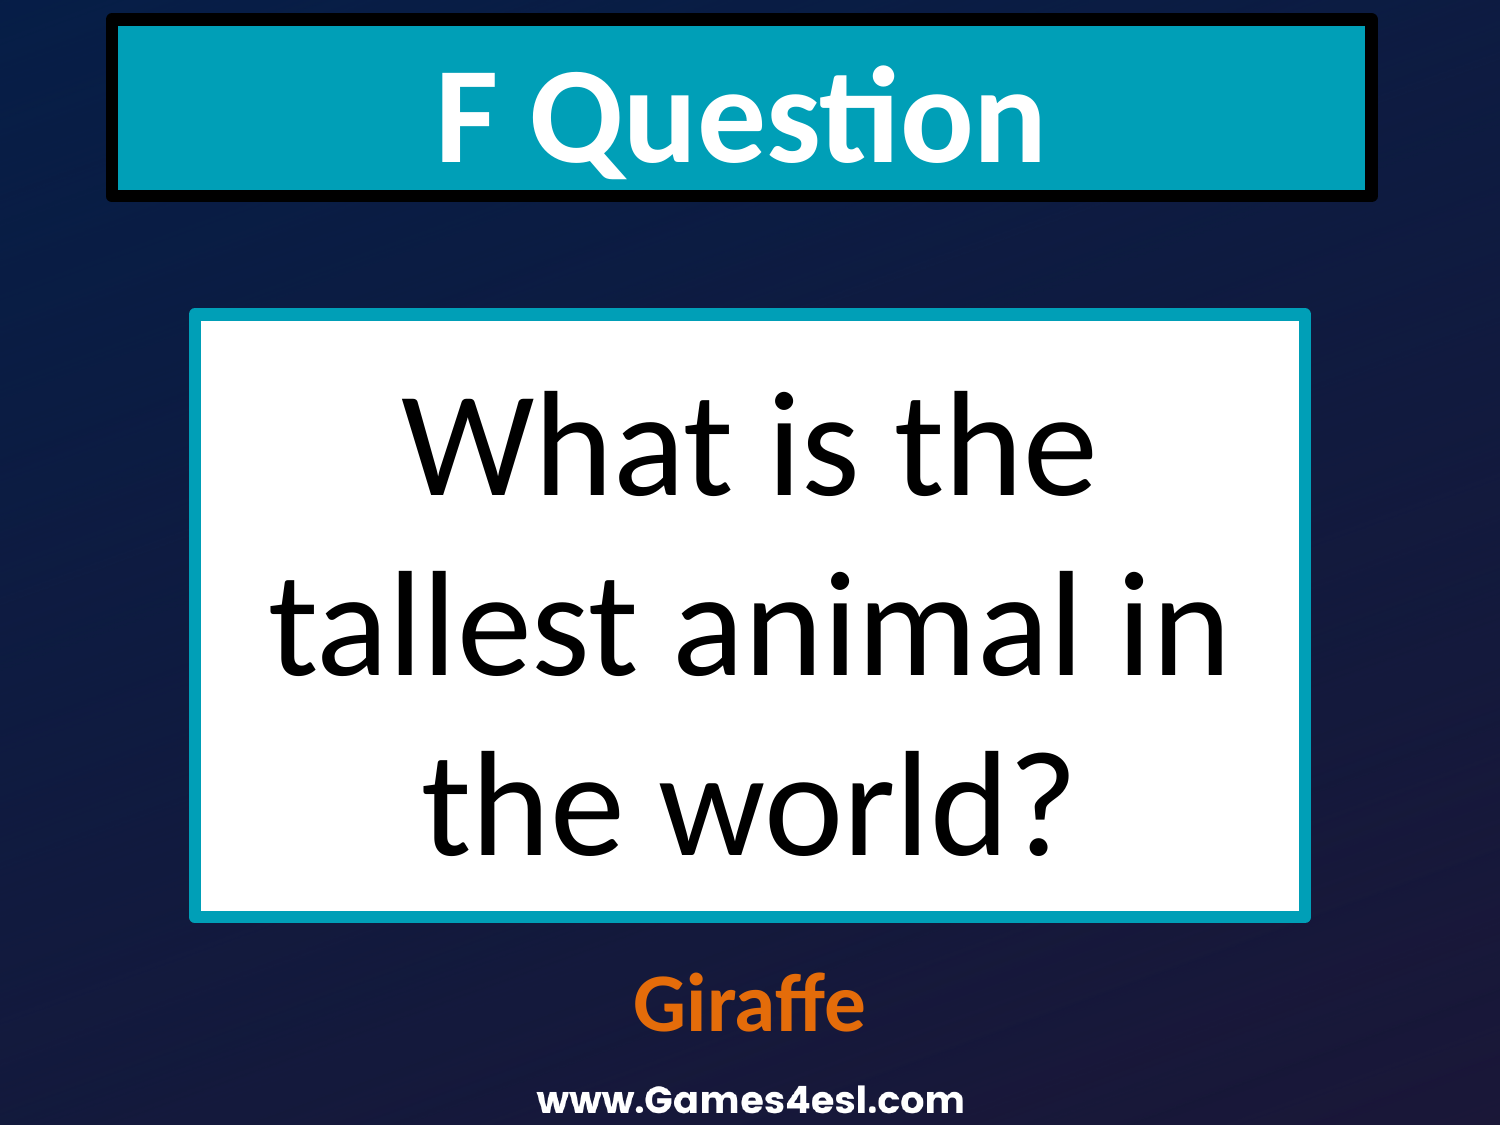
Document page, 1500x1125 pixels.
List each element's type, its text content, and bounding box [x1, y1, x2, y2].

text_box What is the tallest animal in the world? [193, 312, 1307, 919]
text_box Giraffe [289, 940, 1211, 1056]
picture [0, 0, 1500, 1125]
text_box F Question [110, 17, 1374, 198]
